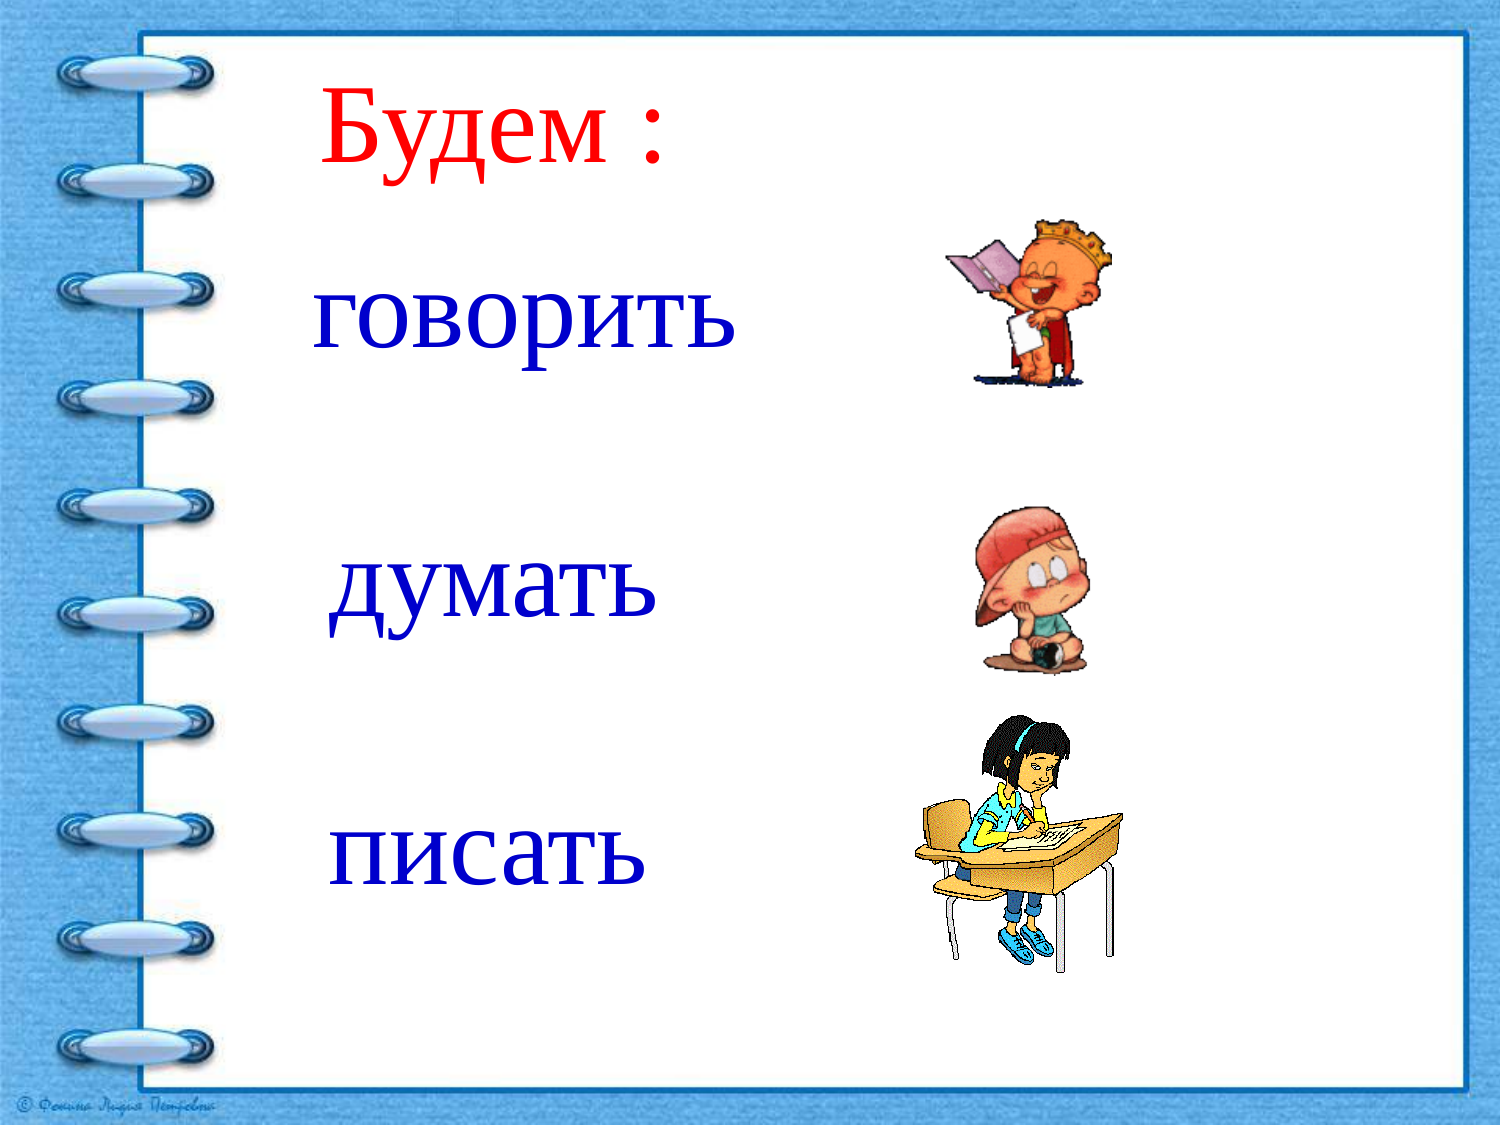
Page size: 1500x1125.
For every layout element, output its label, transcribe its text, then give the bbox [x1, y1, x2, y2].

text_box писать [314, 764, 669, 915]
text_box говорить [297, 227, 753, 378]
picture [0, 0, 1500, 1125]
text_box думать [314, 496, 675, 647]
text_box Будем : [304, 42, 684, 193]
